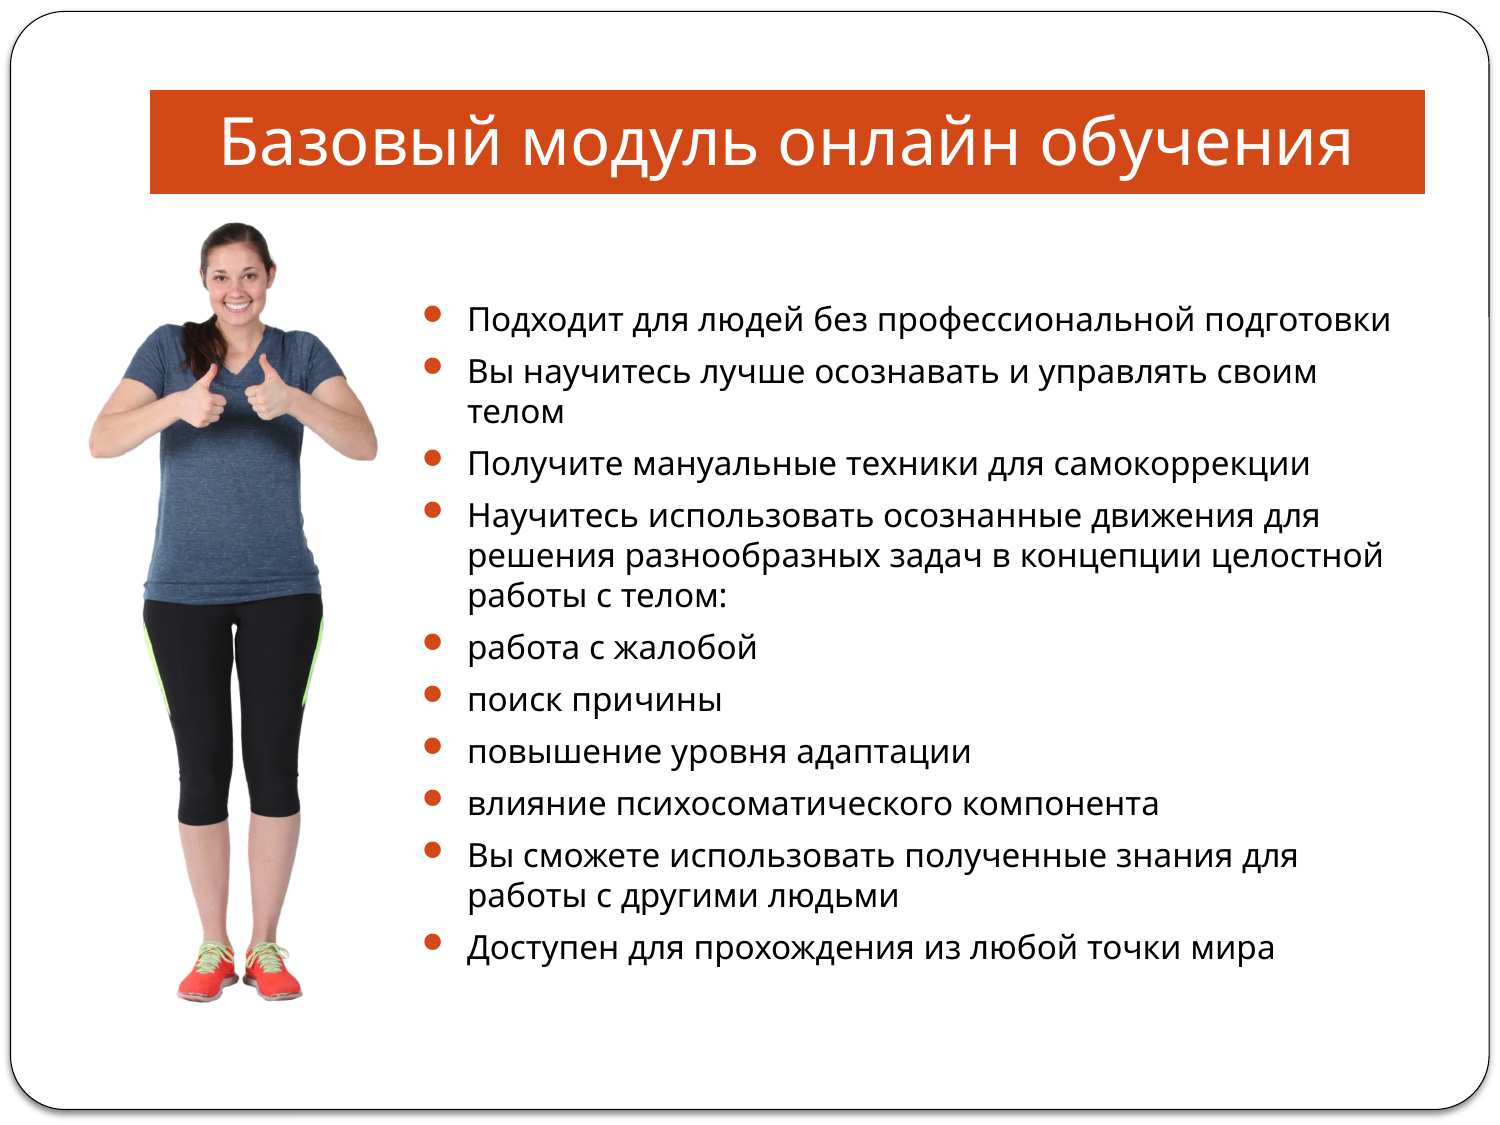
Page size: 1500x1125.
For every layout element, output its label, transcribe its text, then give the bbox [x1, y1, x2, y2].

title Базовый модуль онлайн обучения [150, 90, 1425, 194]
picture [74, 215, 415, 1013]
list Подходит для людей без профессиональной подготовки Вы научитесь лучше осознавать и управлять своим телом Получите мануальные техники для самокоррекции Научитесь использовать осознанные движения для решения разнообразных задач в концепции целостной работы с телом: работа с жалобой поиск причины повышение уровня адаптации влияние психосоматического компонента Вы сможете использовать полученные знания для работы с другими людьми Доступен для прохождения из любой точки мира [407, 290, 1425, 912]
